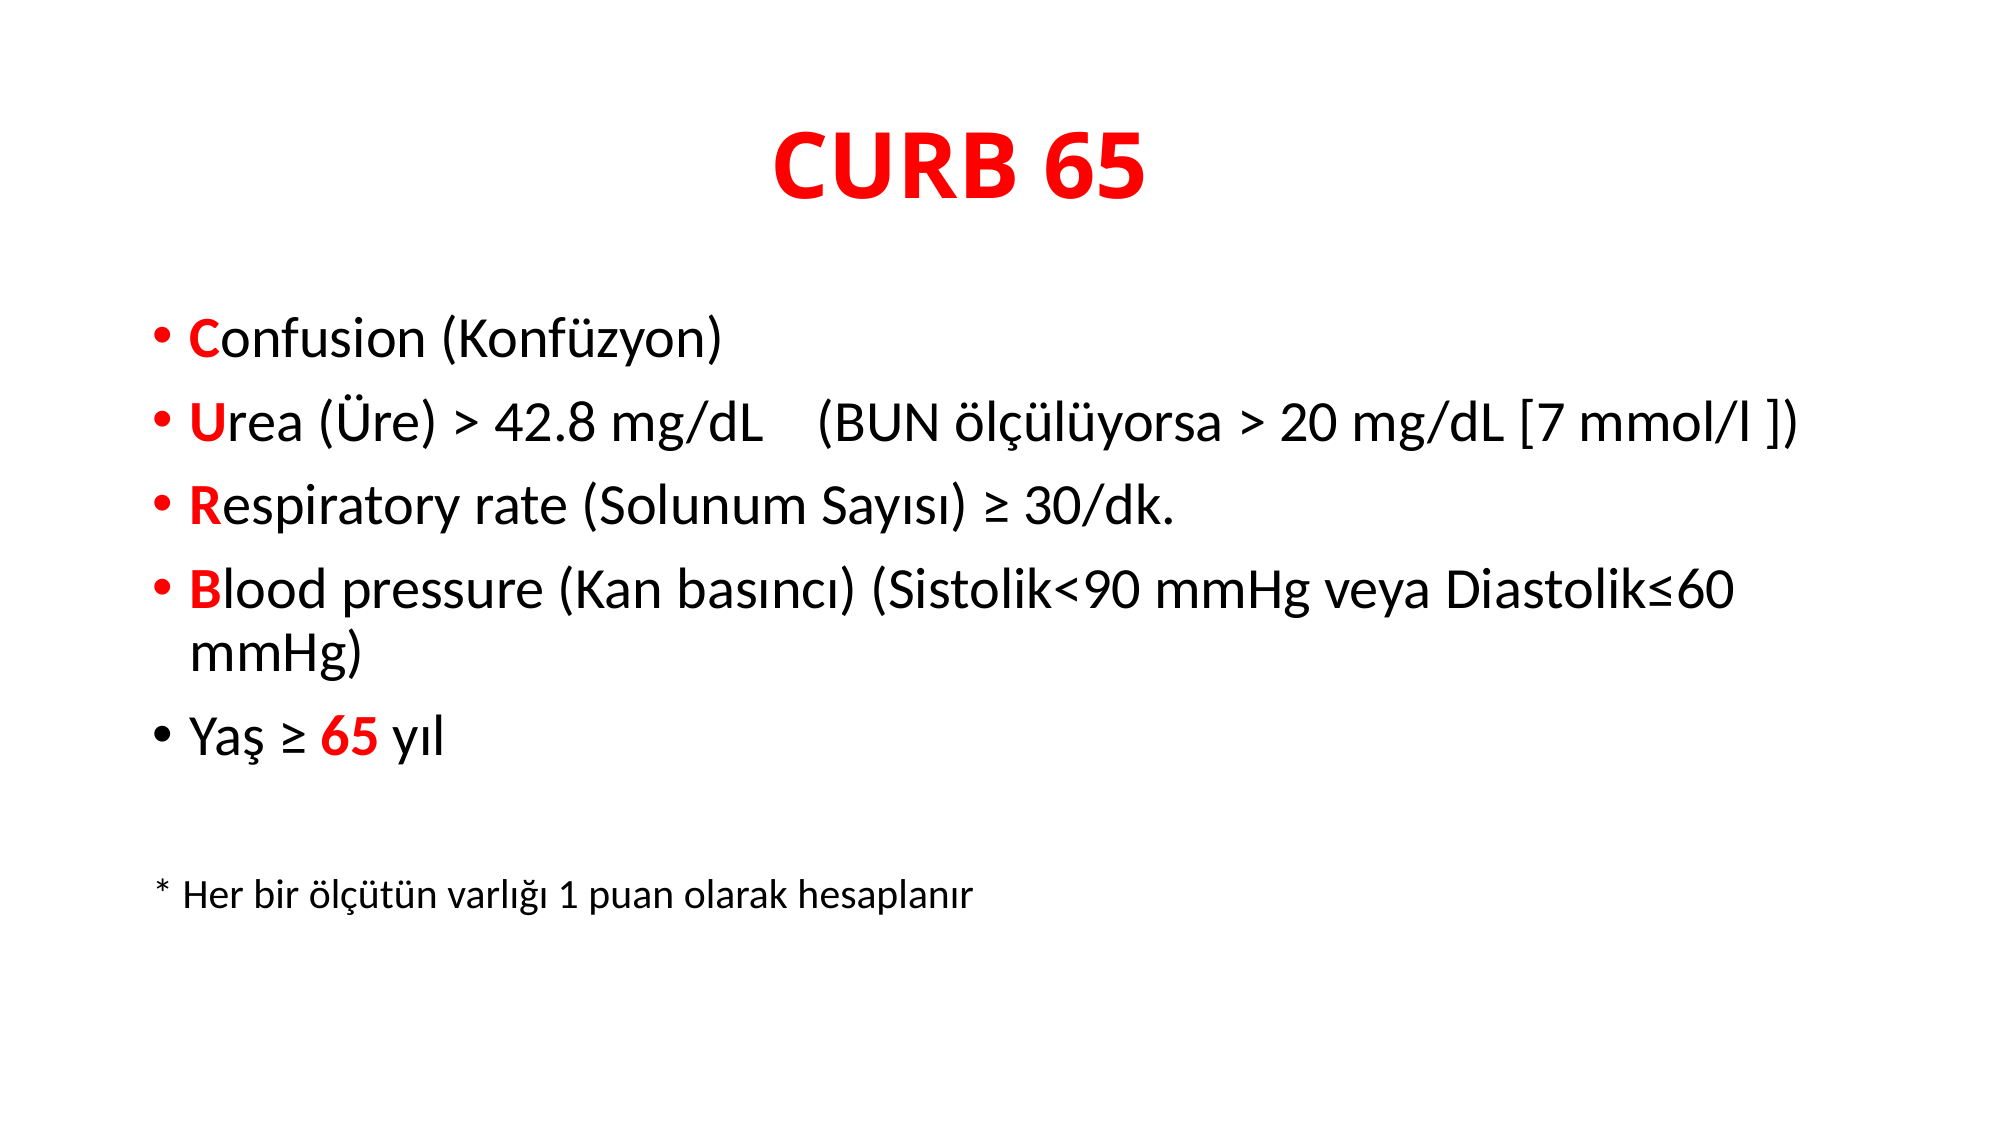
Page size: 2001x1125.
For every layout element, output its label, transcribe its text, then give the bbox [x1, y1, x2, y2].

list Confusion (Konfüzyon) Urea (Üre) > 42.8 mg/dL (BUN ölçülüyorsa > 20 mg/dL [7 mmol/l ]) Respiratory rate (Solunum Sayısı) ≥ 30/dk. Blood pressure (Kan basıncı) (Sistolik<90 mmHg veya Diastolik≤60 mmHg) Yaş ≥ 65 yıl * Her bir ölçütün varlığı 1 puan olarak hesaplanır [137, 299, 1863, 1014]
title CURB 65 [137, 59, 1863, 278]
